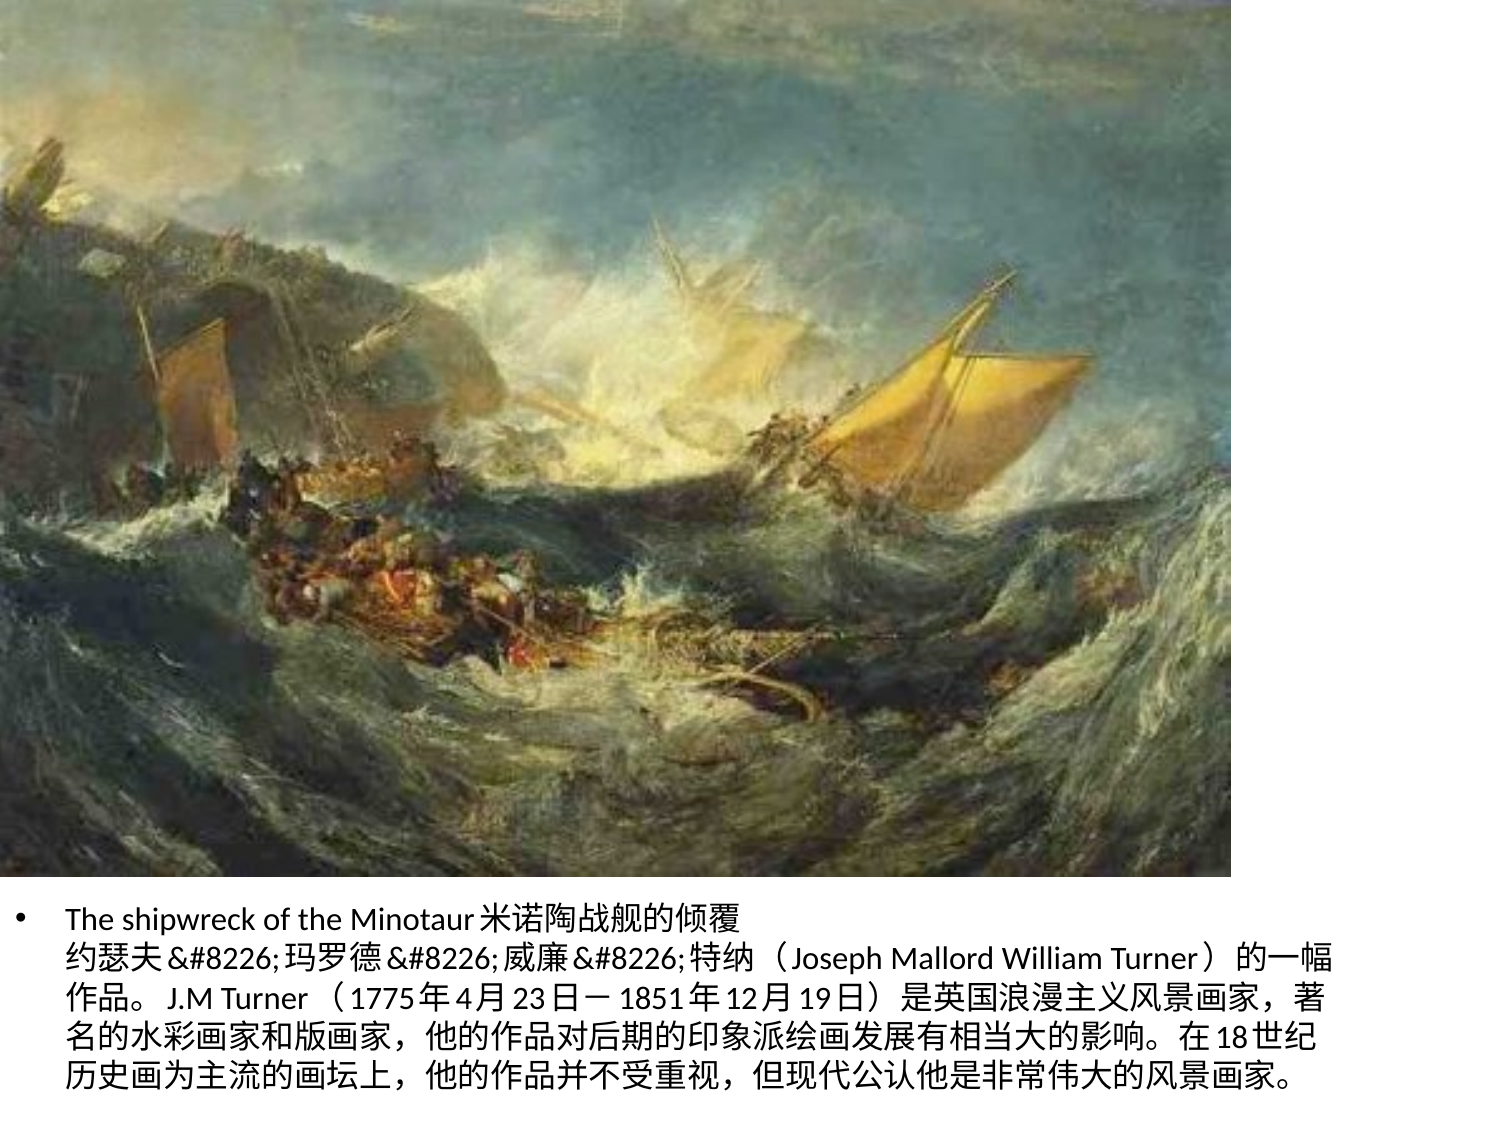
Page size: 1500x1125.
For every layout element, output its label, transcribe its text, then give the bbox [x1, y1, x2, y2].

picture [0, 0, 1231, 877]
list The shipwreck of the Minotaur米诺陶战舰的倾覆 约瑟夫&#8226;玛罗德&#8226;威廉&#8226;特纳（Joseph Mallord William Turner）的一幅作品。J.M Turner（1775年4月23日－1851年12月19日）是英国浪漫主义风景画家，著名的水彩画家和版画家，他的作品对后期的印象派绘画发展有相当大的影响。在18世纪历史画为主流的画坛上，他的作品并不受重视，但现代公认他是非常伟大的风景画家。 [0, 890, 1350, 1125]
